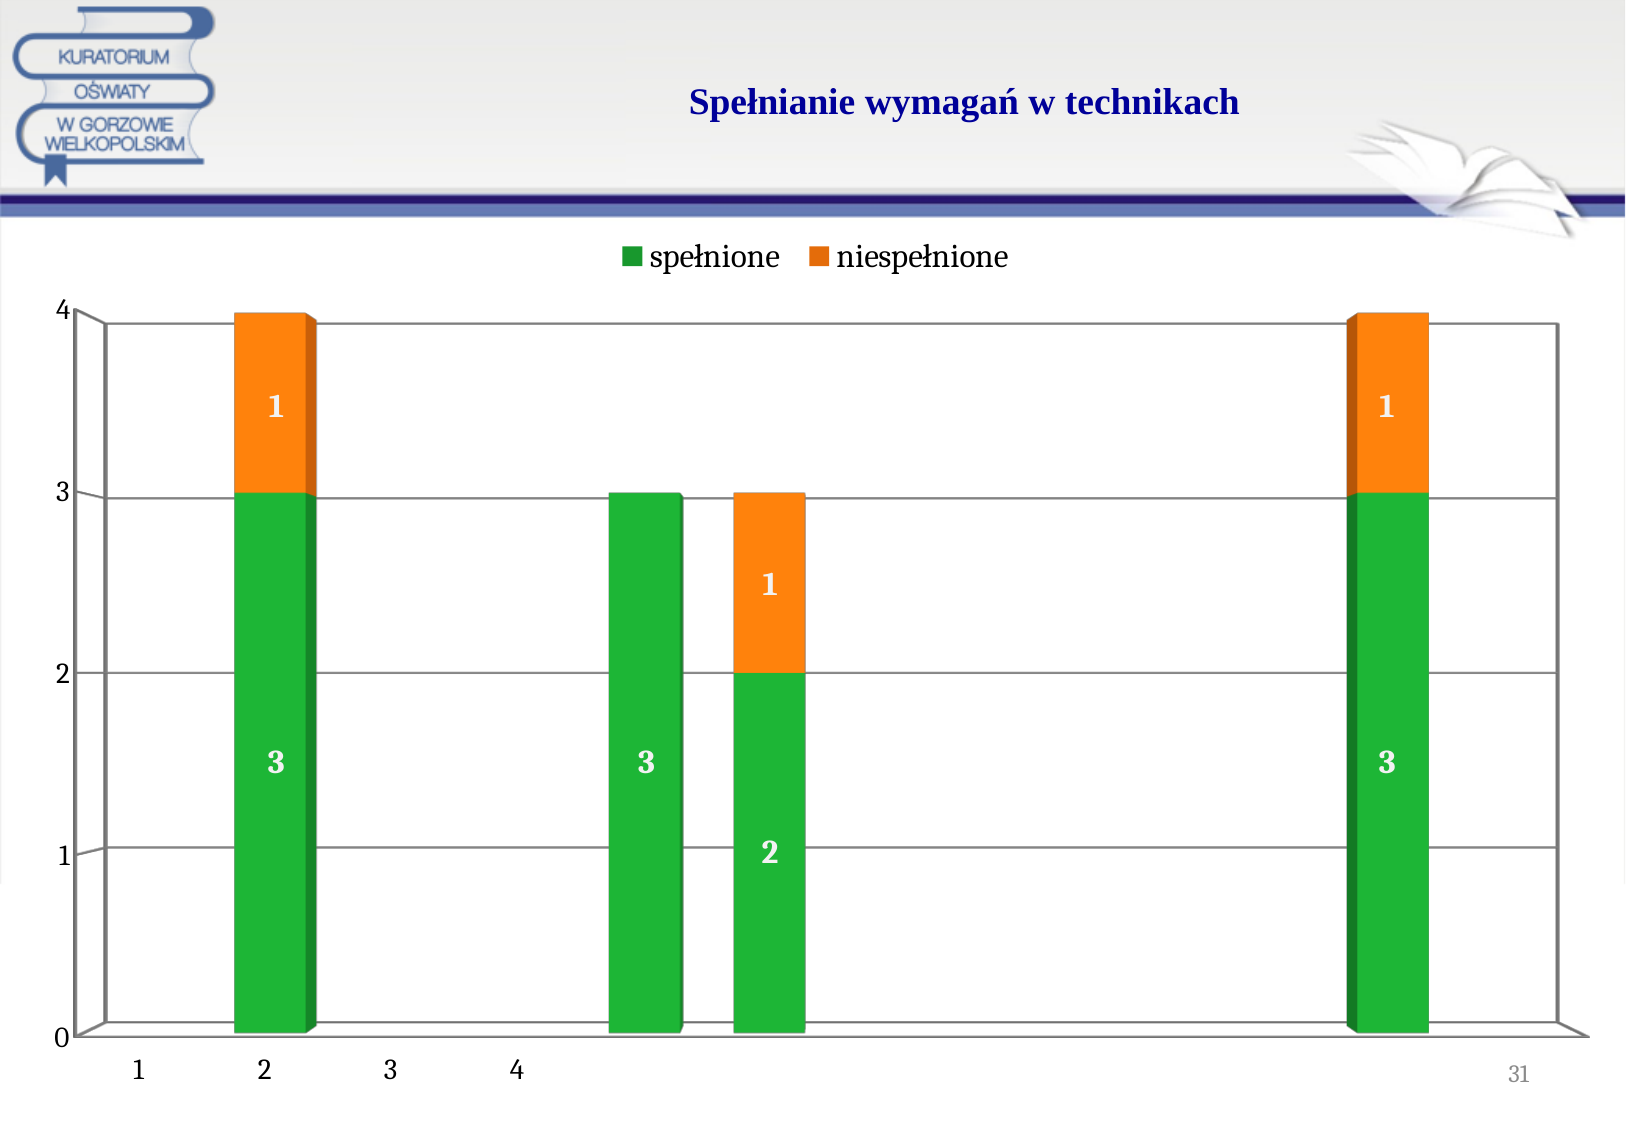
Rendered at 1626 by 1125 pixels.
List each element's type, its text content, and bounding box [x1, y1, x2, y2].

title Spełnianie wymagań w technikach [317, 23, 1594, 176]
picture [0, 0, 1626, 1125]
chart [0, 219, 1625, 1125]
